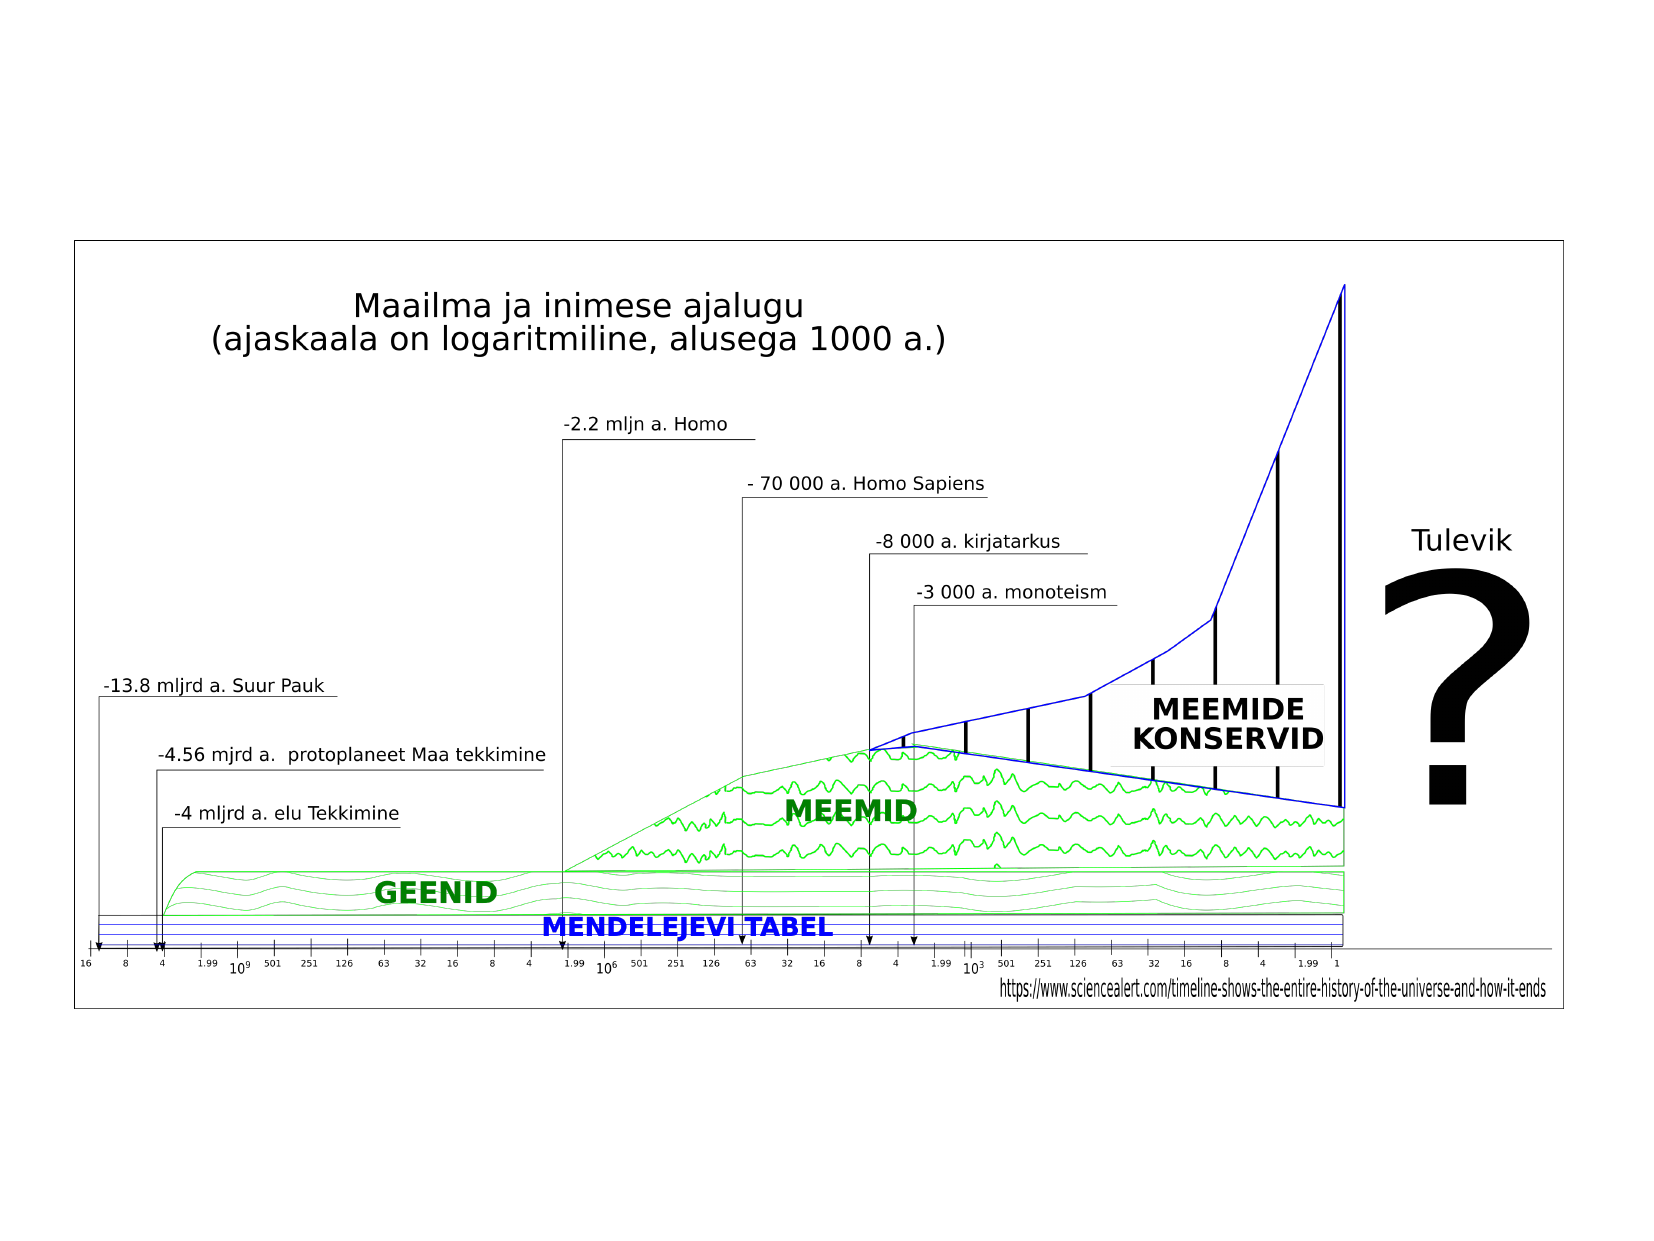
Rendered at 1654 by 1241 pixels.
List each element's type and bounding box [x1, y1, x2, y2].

picture [74, 240, 1564, 1009]
